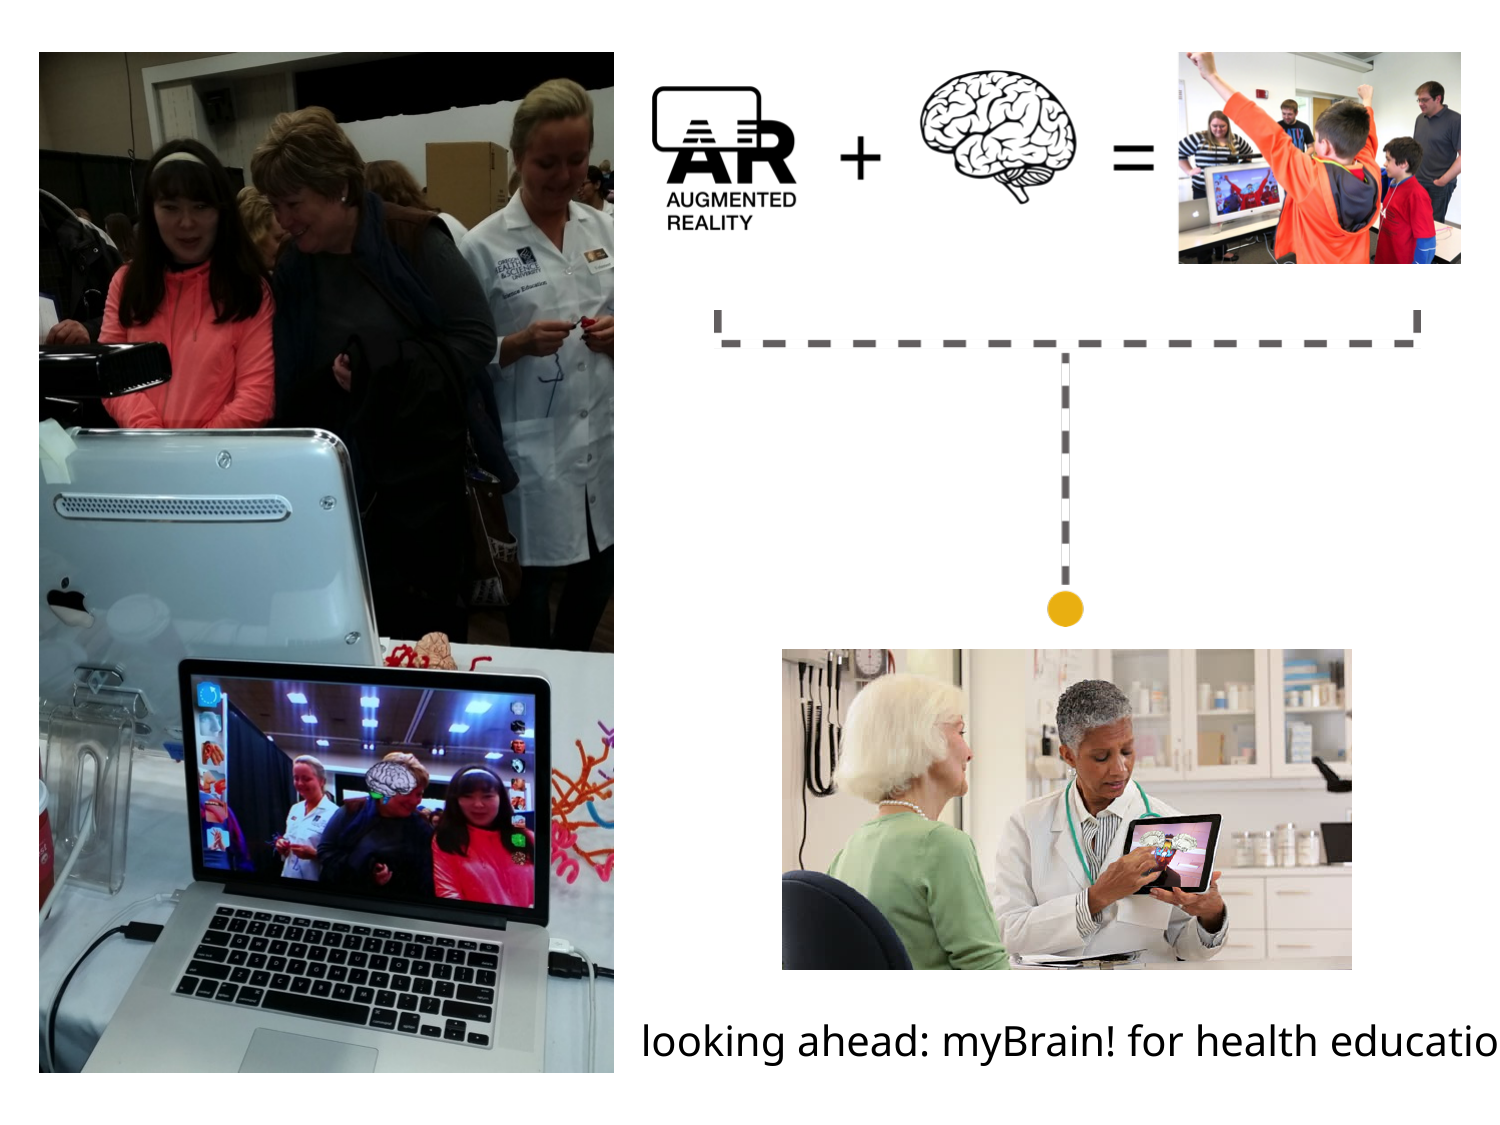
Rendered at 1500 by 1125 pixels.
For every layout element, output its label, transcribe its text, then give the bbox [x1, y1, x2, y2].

text_box looking ahead: myBrain! for health education [625, 1007, 1500, 1073]
picture [38, 51, 614, 1074]
picture [782, 648, 1353, 970]
picture [713, 310, 1421, 628]
picture [652, 51, 1462, 264]
